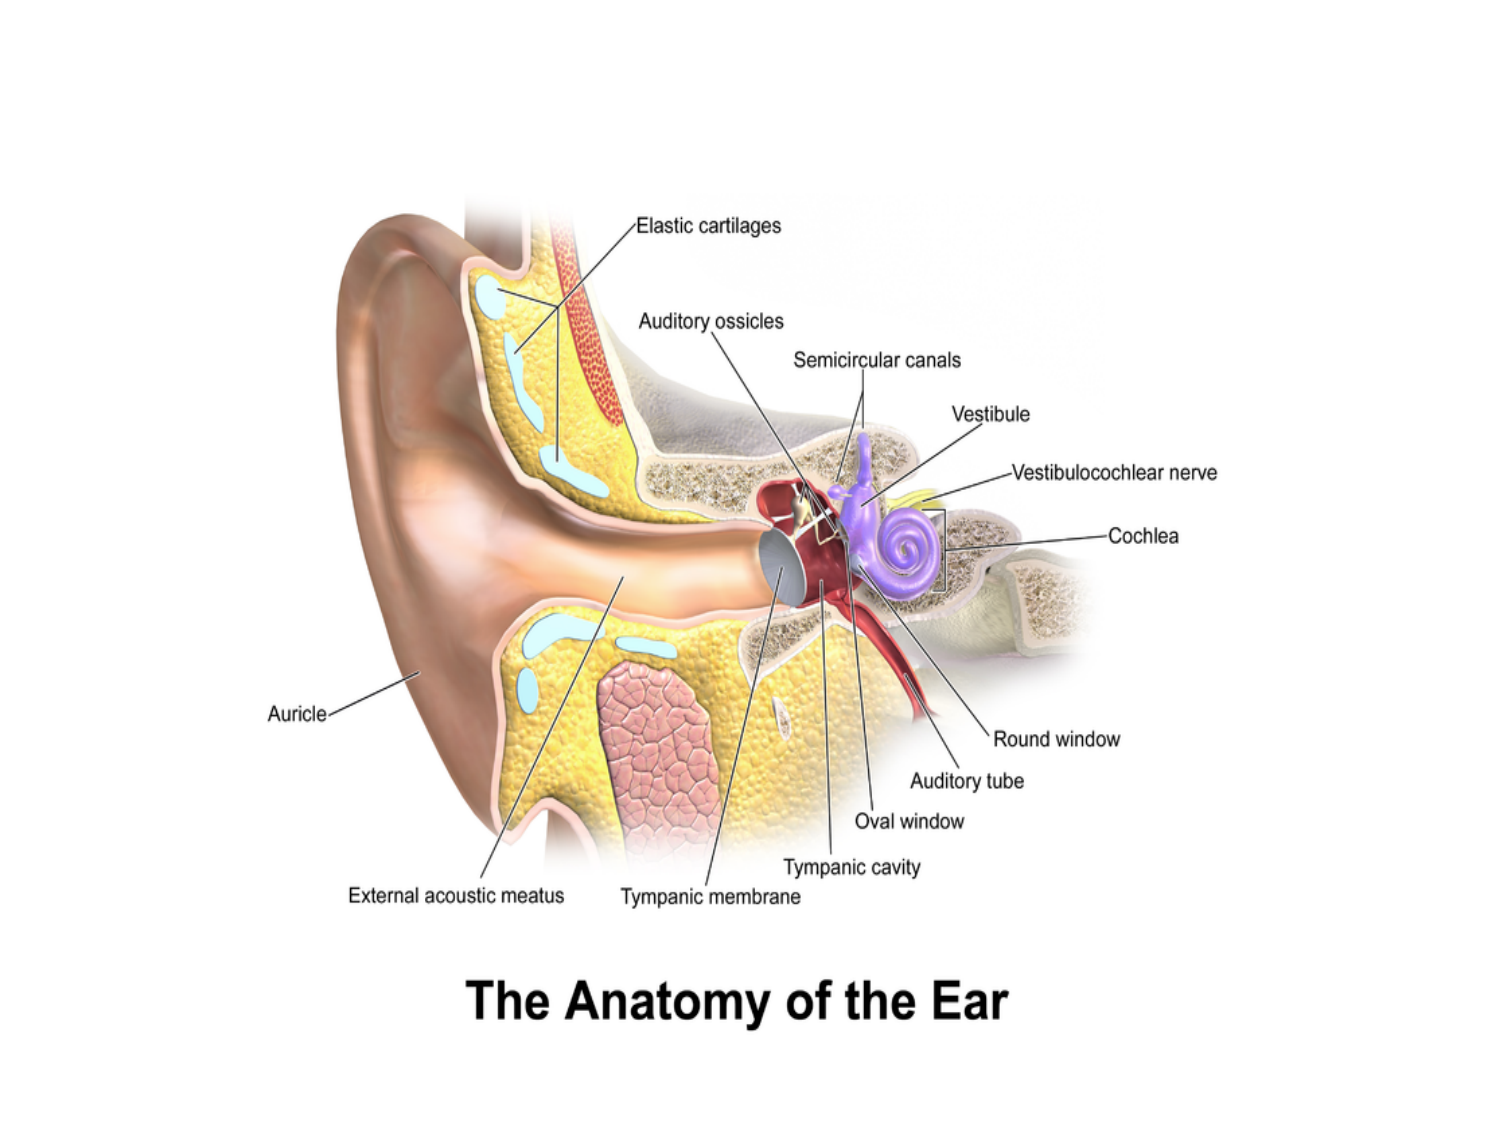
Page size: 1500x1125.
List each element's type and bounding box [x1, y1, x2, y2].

list [237, 149, 1238, 1051]
